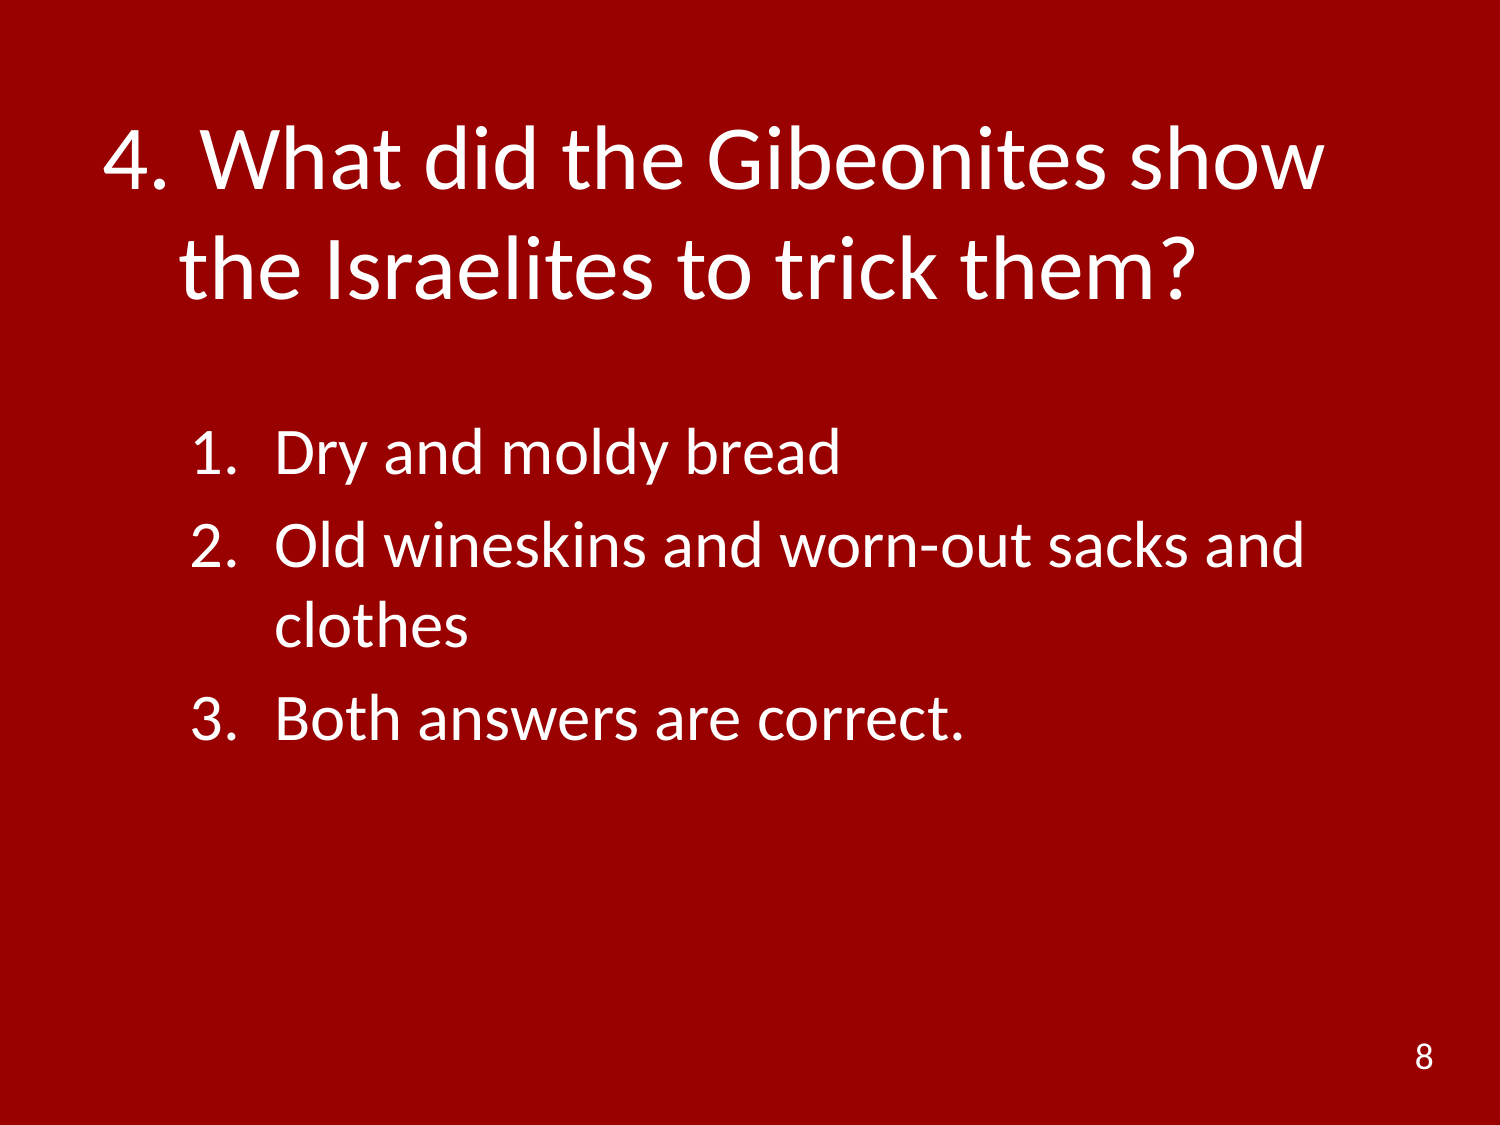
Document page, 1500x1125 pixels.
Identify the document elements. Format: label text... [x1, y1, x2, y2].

title 4. What did the Gibeonites show the Israelites to trick them? [87, 87, 1425, 329]
subtitle Dry and moldy bread Old wineskins and worn-out sacks and clothes Both answers are correct. [174, 399, 1375, 800]
text_box 8 [1400, 1024, 1450, 1085]
